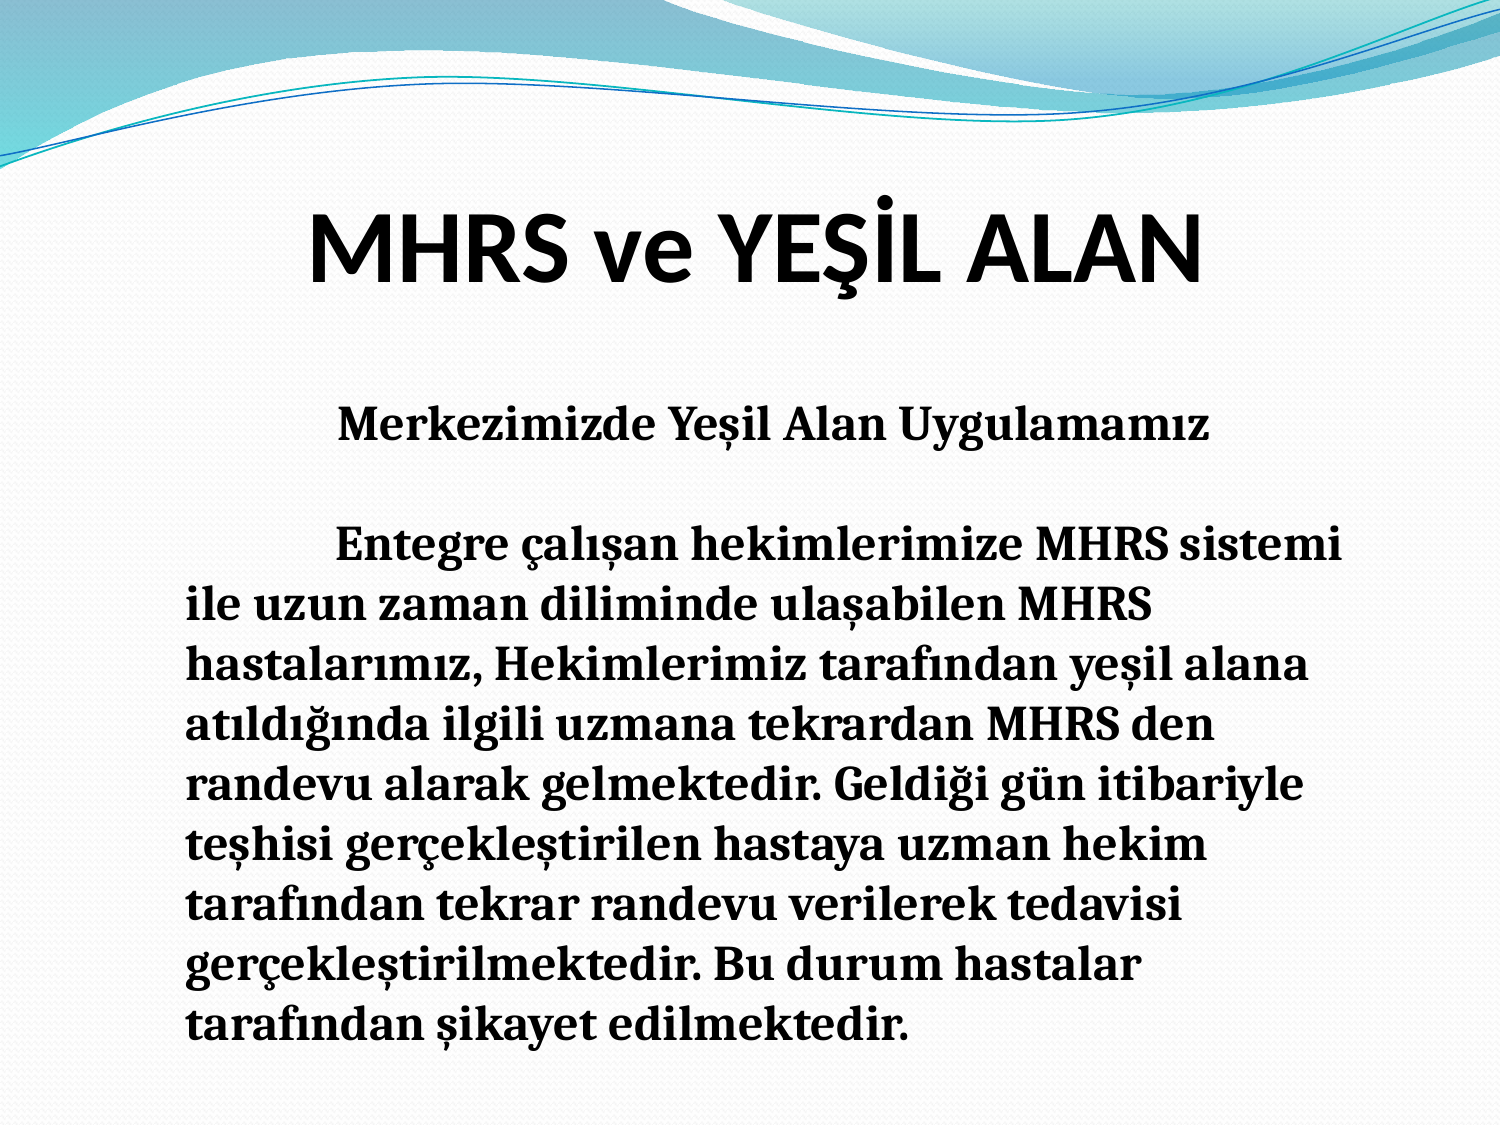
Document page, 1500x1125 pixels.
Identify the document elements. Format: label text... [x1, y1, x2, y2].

title MHRS ve YEŞİL ALAN [75, 115, 1438, 303]
text_box Merkezimizde Yeşil Alan Uygulamamız Entegre çalışan hekimlerimize MHRS sistemi ile uzun zaman diliminde ulaşabilen MHRS hastalarımız, Hekimlerimiz tarafından yeşil alana atıldığında ilgili uzmana tekrardan MHRS den randevu alarak gelmektedir. Geldiği gün itibariyle teşhisi gerçekleştirilen hastaya uzman hekim tarafından tekrar randevu verilerek tedavisi gerçekleştirilmektedir. Bu durum hastalar tarafından şikayet edilmektedir. [171, 382, 1377, 1058]
